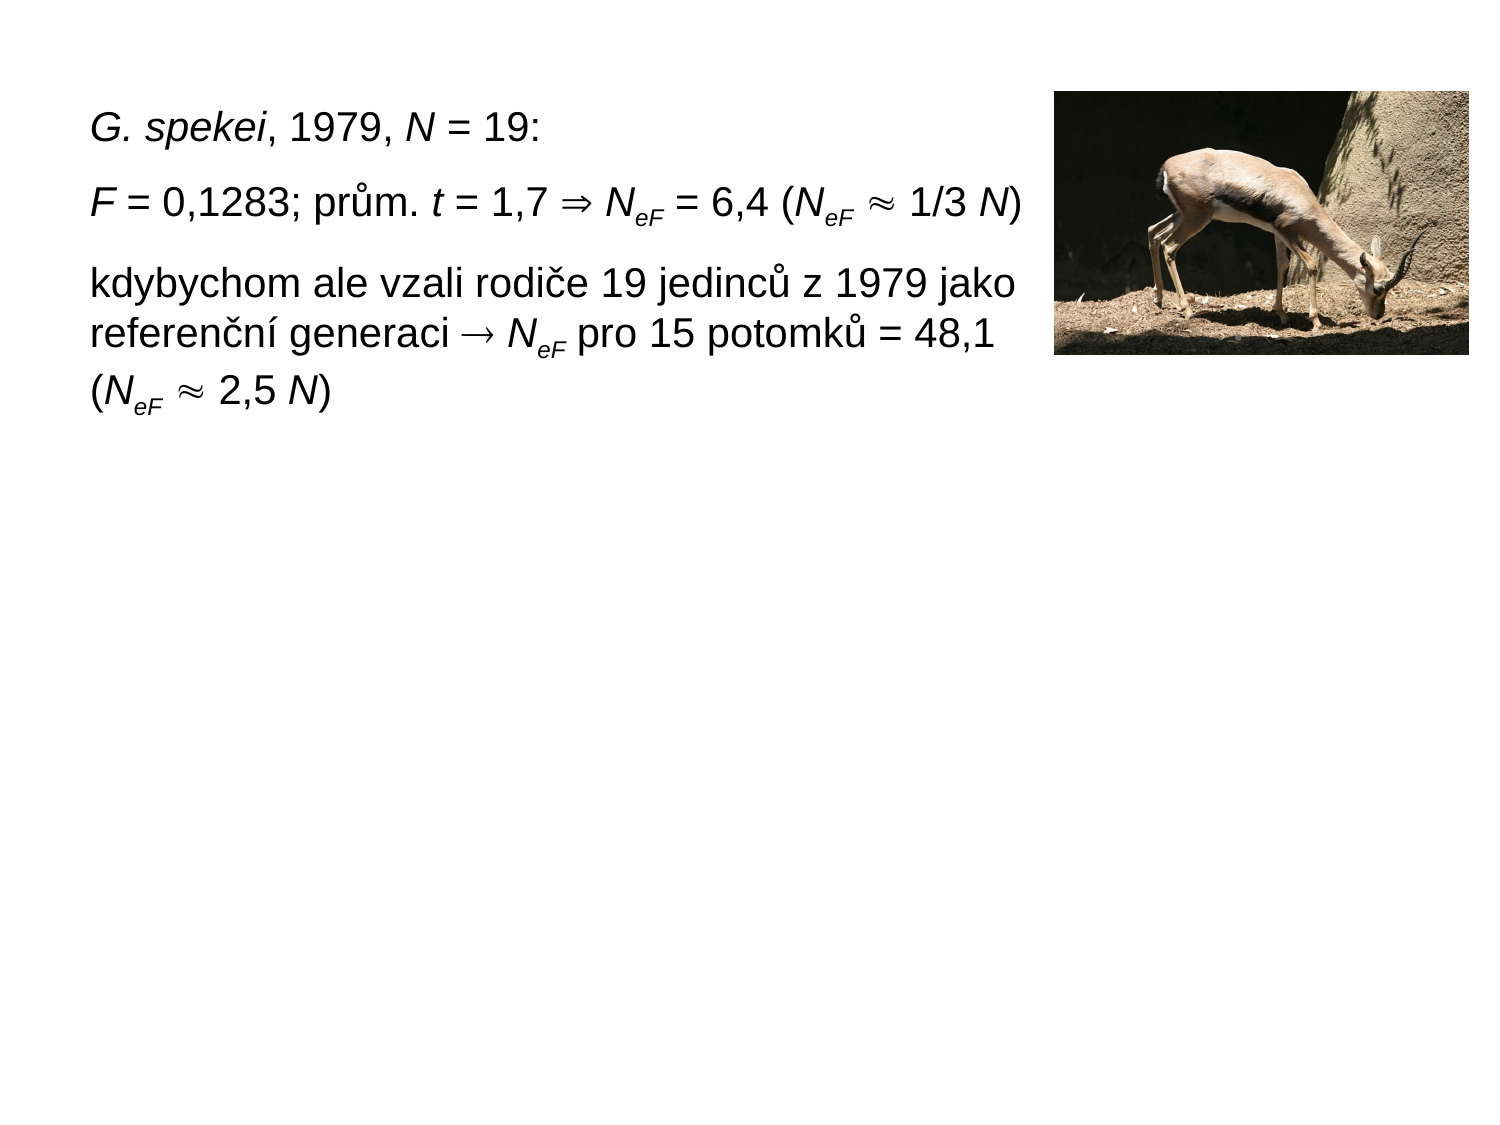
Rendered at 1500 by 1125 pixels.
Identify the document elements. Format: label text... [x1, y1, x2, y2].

picture [1054, 91, 1469, 355]
text_box G. spekei, 1979, N = 19: F = 0,1283; prům. t = 1,7  NeF = 6,4 (NeF  1/3 N) kdybychom ale vzali rodiče 19 jedinců z 1979 jako referenční generaci  NeF pro 15 potomků = 48,1 (NeF  2,5 N) [75, 92, 1453, 428]
